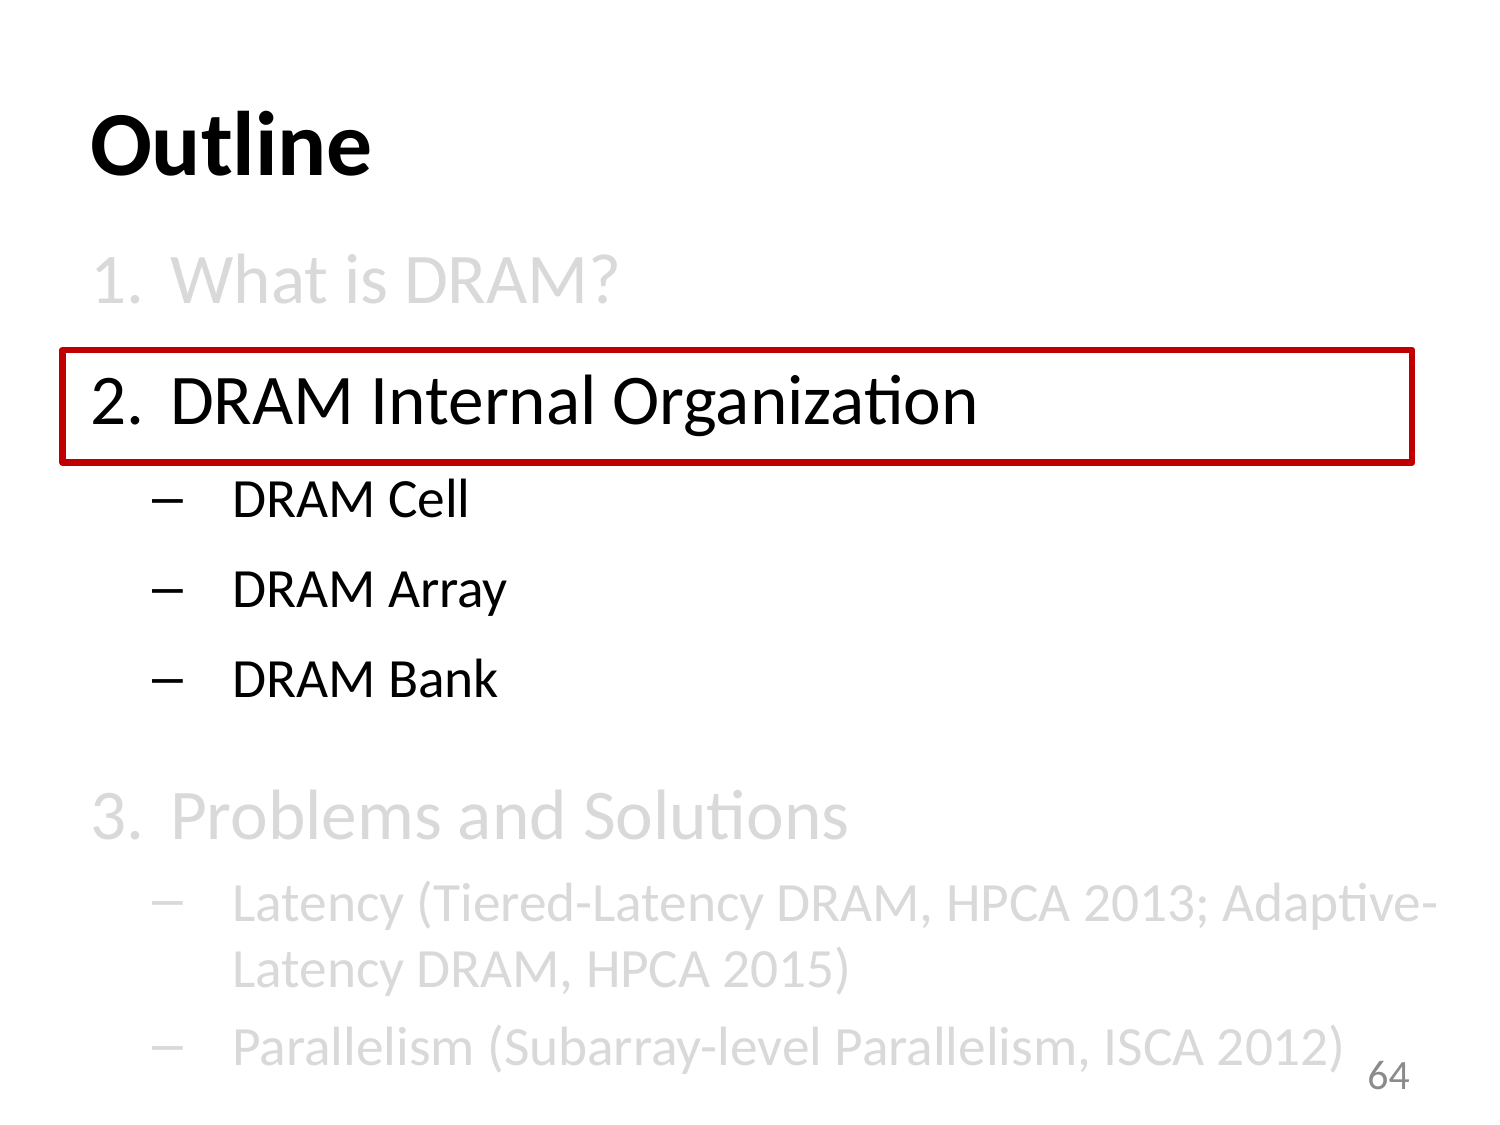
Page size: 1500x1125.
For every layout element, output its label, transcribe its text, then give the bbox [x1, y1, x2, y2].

title Outline [75, 45, 1425, 224]
text_box [60, 348, 1414, 465]
slide_number 64 [1074, 1042, 1425, 1103]
list What is DRAM? DRAM Internal Organization DRAM Cell DRAM Array DRAM Bank Problems and Solutions Latency (Tiered-Latency DRAM, HPCA 2013; Adaptive-Latency DRAM, HPCA 2015) Parallelism (Subarray-level Parallelism, ISCA 2012) [75, 224, 1463, 1088]
